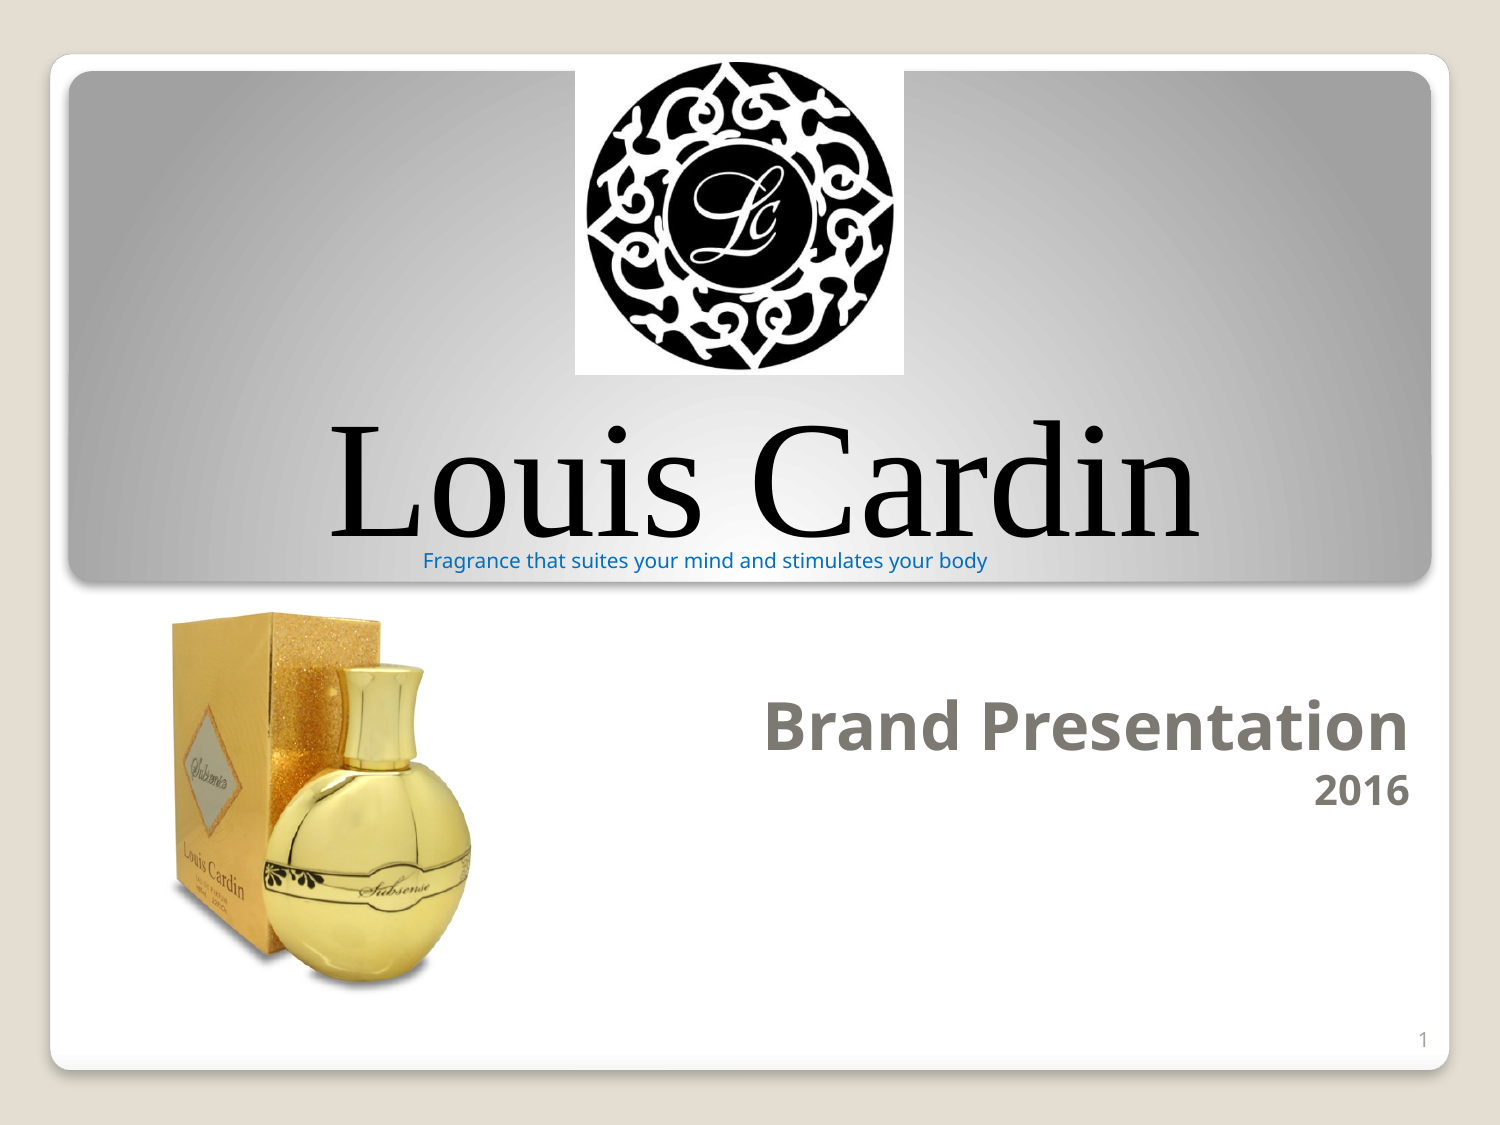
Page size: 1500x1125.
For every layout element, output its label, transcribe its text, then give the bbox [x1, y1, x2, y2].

text_box Louis Cardin [312, 362, 1300, 578]
picture [574, 62, 905, 376]
slide_number 1 [1369, 1002, 1445, 1063]
subtitle Brand Presentation 2016 [525, 683, 1425, 884]
picture [106, 599, 519, 1027]
